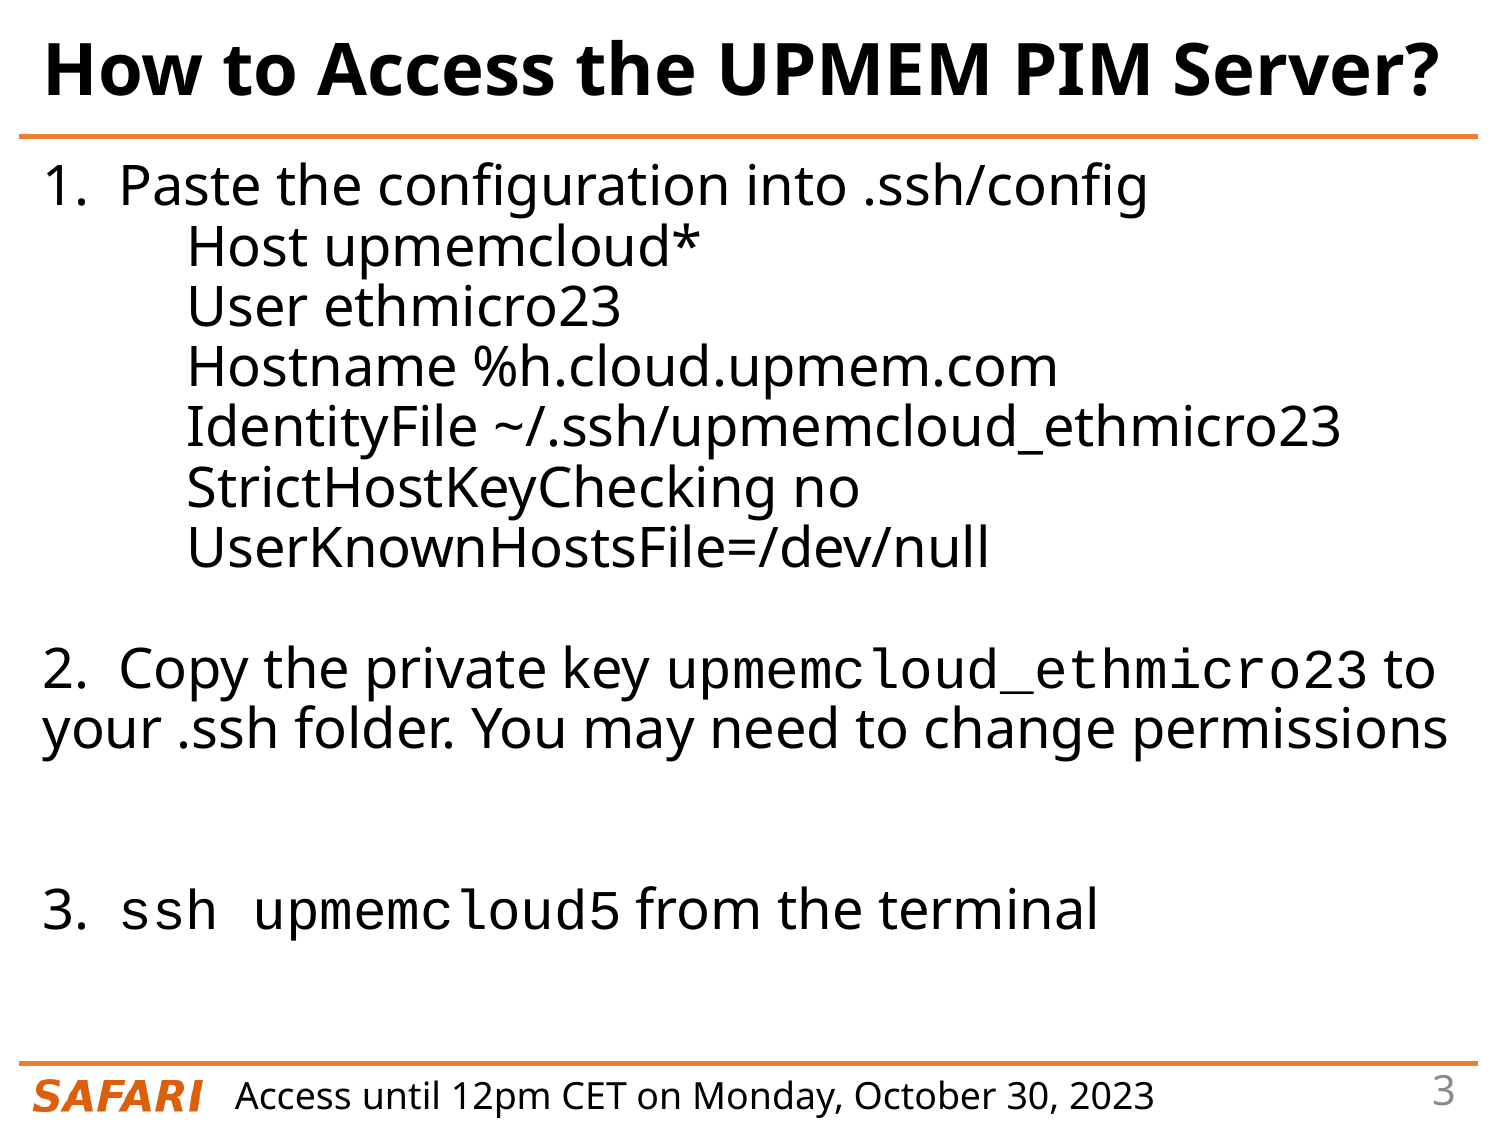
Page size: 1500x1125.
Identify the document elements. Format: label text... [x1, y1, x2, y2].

text_box Access until 12pm CET on Monday, October 30, 2023 [220, 1064, 1171, 1125]
title How to Access the UPMEM PIM Server? [27, 21, 1487, 122]
list 1. Paste the configuration into .ssh/config Host upmemcloud* User ethmicro23 Hostname %h.cloud.upmem.com IdentityFile ~/.ssh/upmemcloud_ethmicro23 StrictHostKeyChecking no UserKnownHostsFile=/dev/null 2. Copy the private key upmemcloud_ethmicro23 to your .ssh folder. You may need to change permissions 3. ssh upmemcloud5 from the terminal [27, 149, 1472, 1050]
picture [31, 1070, 209, 1122]
